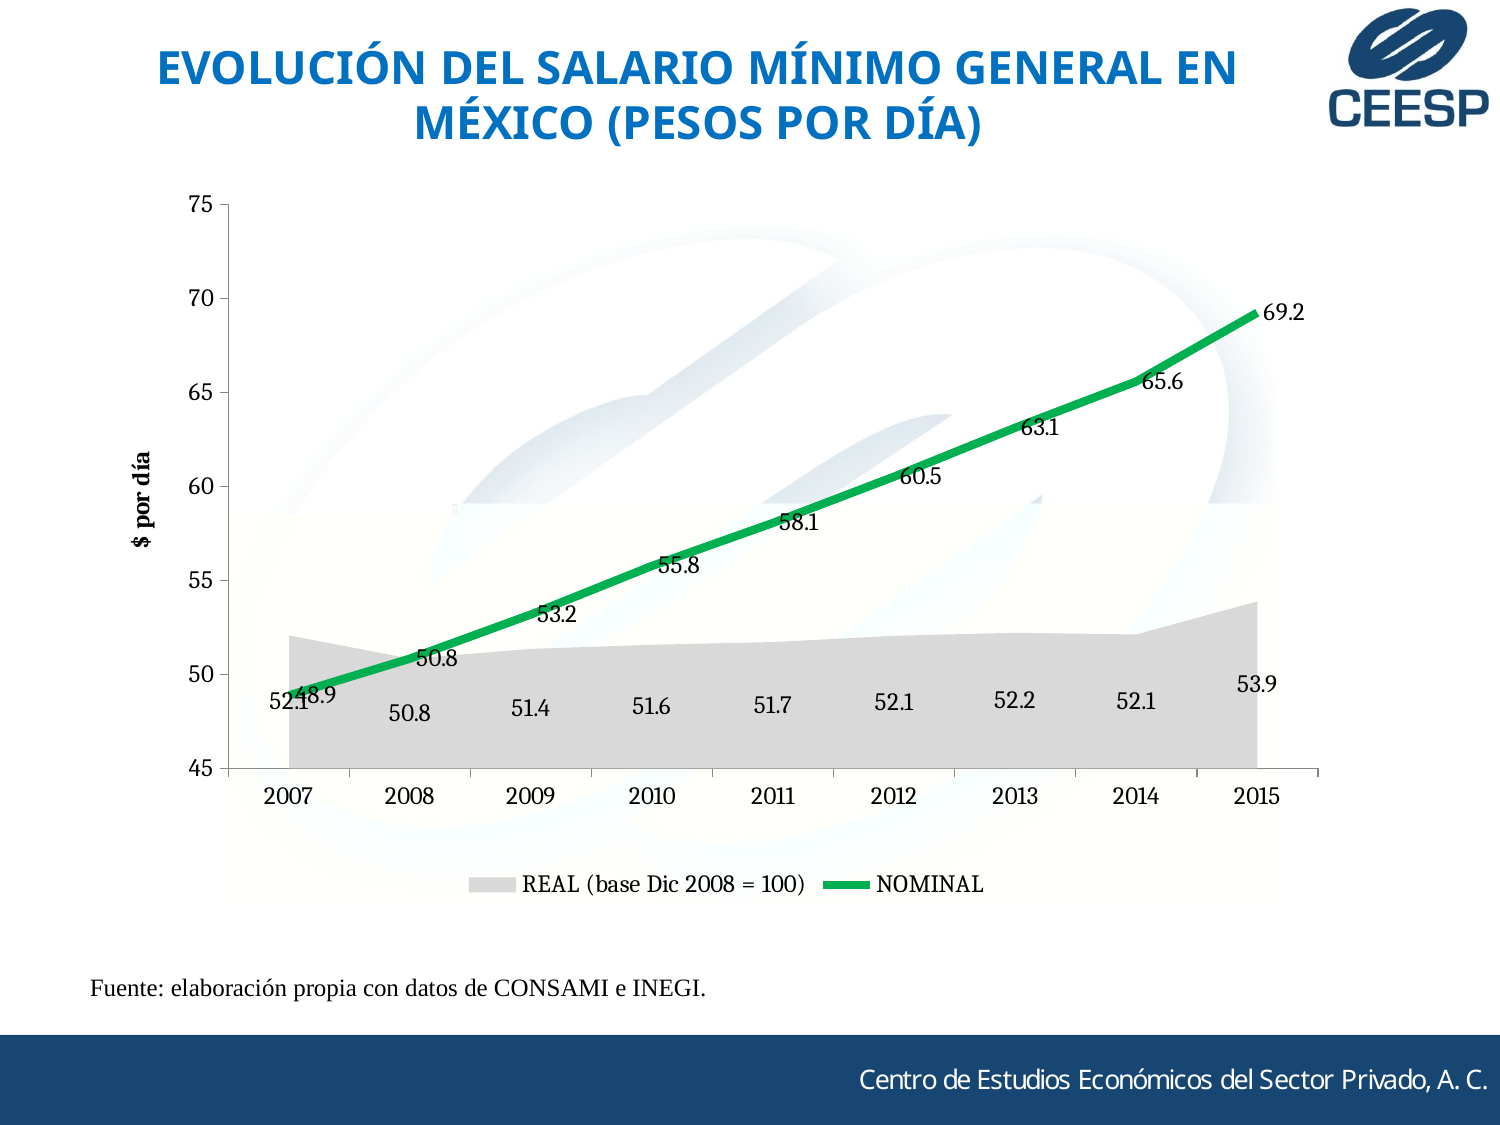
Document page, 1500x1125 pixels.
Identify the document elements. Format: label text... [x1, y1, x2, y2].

chart [88, 172, 1365, 906]
picture [1328, 7, 1489, 127]
title EVOLUCIÓN DEL SALARIO MÍNIMO GENERAL EN MÉXICO (PESOS POR DÍA) [88, 30, 1307, 159]
list Fuente: elaboración propia con datos de CONSAMI e INEGI. [75, 964, 1425, 1005]
